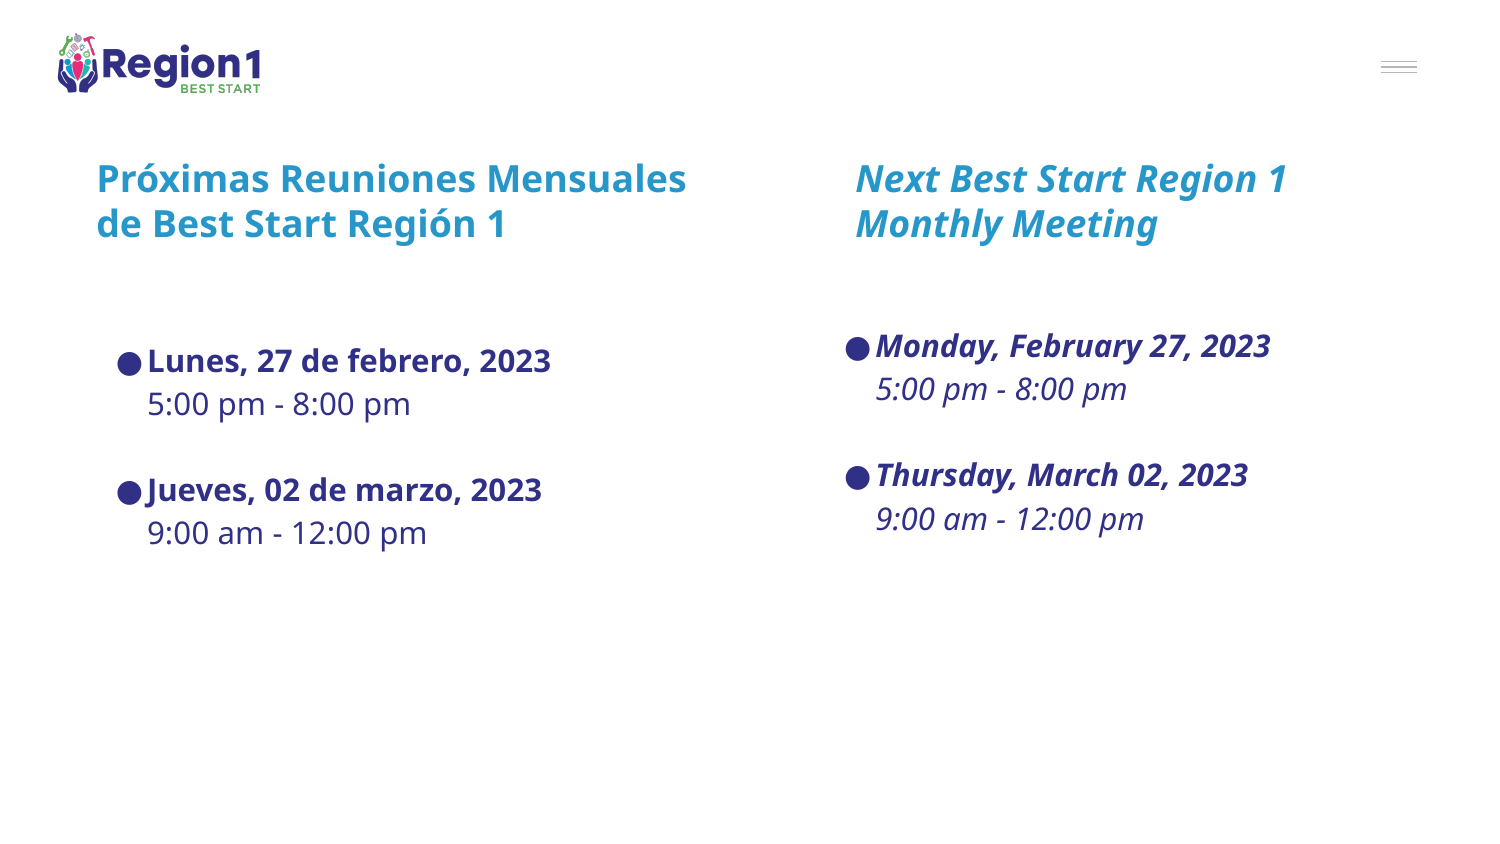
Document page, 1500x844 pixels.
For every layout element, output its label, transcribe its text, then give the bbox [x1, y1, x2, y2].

picture [55, 30, 263, 96]
list Lunes, 27 de febrero, 2023 5:00 pm - 8:00 pm Jueves, 02 de marzo, 2023 9:00 am - 12:00 pm [87, 320, 719, 768]
title Próximas Reuniones Mensuales de Best Start Región 1 [81, 140, 725, 228]
list Monday, February 27, 2023 5:00 pm - 8:00 pm Thursday, March 02, 2023 9:00 am - 12:00 pm [816, 305, 1431, 734]
title Next Best Start Region 1 Monthly Meeting [840, 140, 1407, 228]
